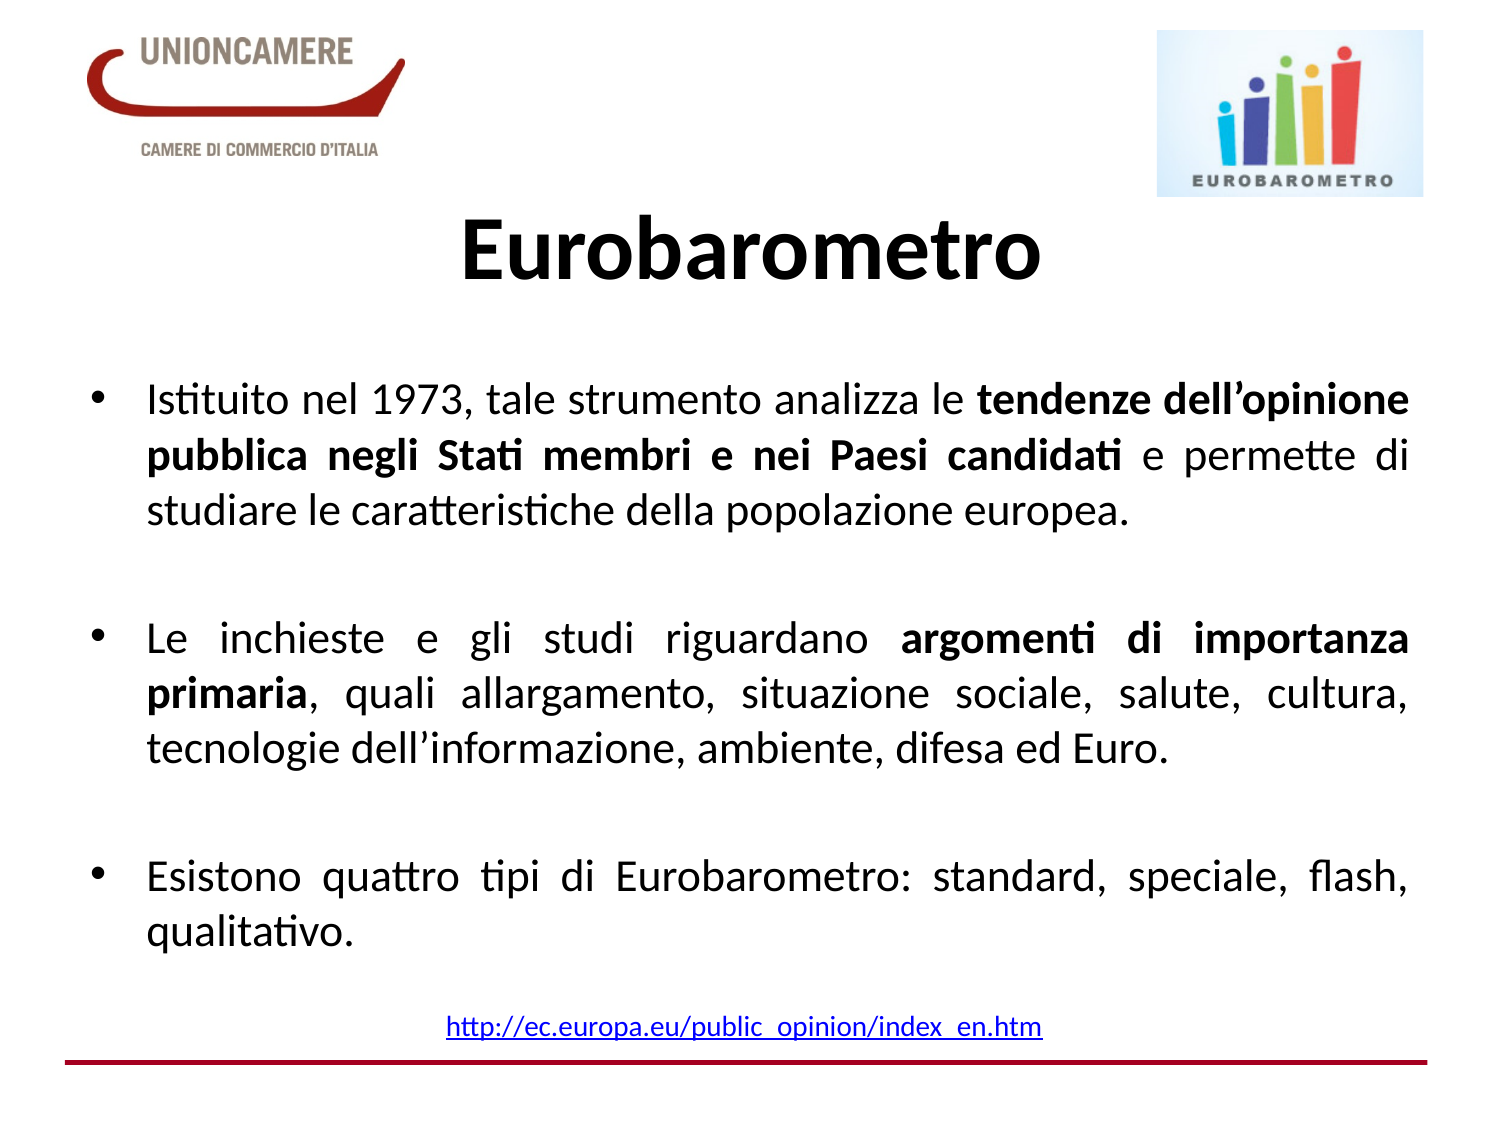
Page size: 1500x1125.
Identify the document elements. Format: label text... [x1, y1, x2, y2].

picture [87, 37, 405, 157]
list Istituito nel 1973, tale strumento analizza le tendenze dell’opinione pubblica negli Stati membri e nei Paesi candidati e permette di studiare le caratteristiche della popolazione europea. Le inchieste e gli studi riguardano argomenti di importanza primaria, quali allargamento, situazione sociale, salute, cultura, tecnologie dell’informazione, ambiente, difesa ed Euro. Esistono quattro tipi di Eurobarometro: standard, speciale, flash, qualitativo. [75, 361, 1425, 1005]
text_box http://ec.europa.eu/public_opinion/index_en.htm [76, 999, 1412, 1050]
title Eurobarometro [76, 149, 1427, 337]
picture [1156, 30, 1424, 197]
